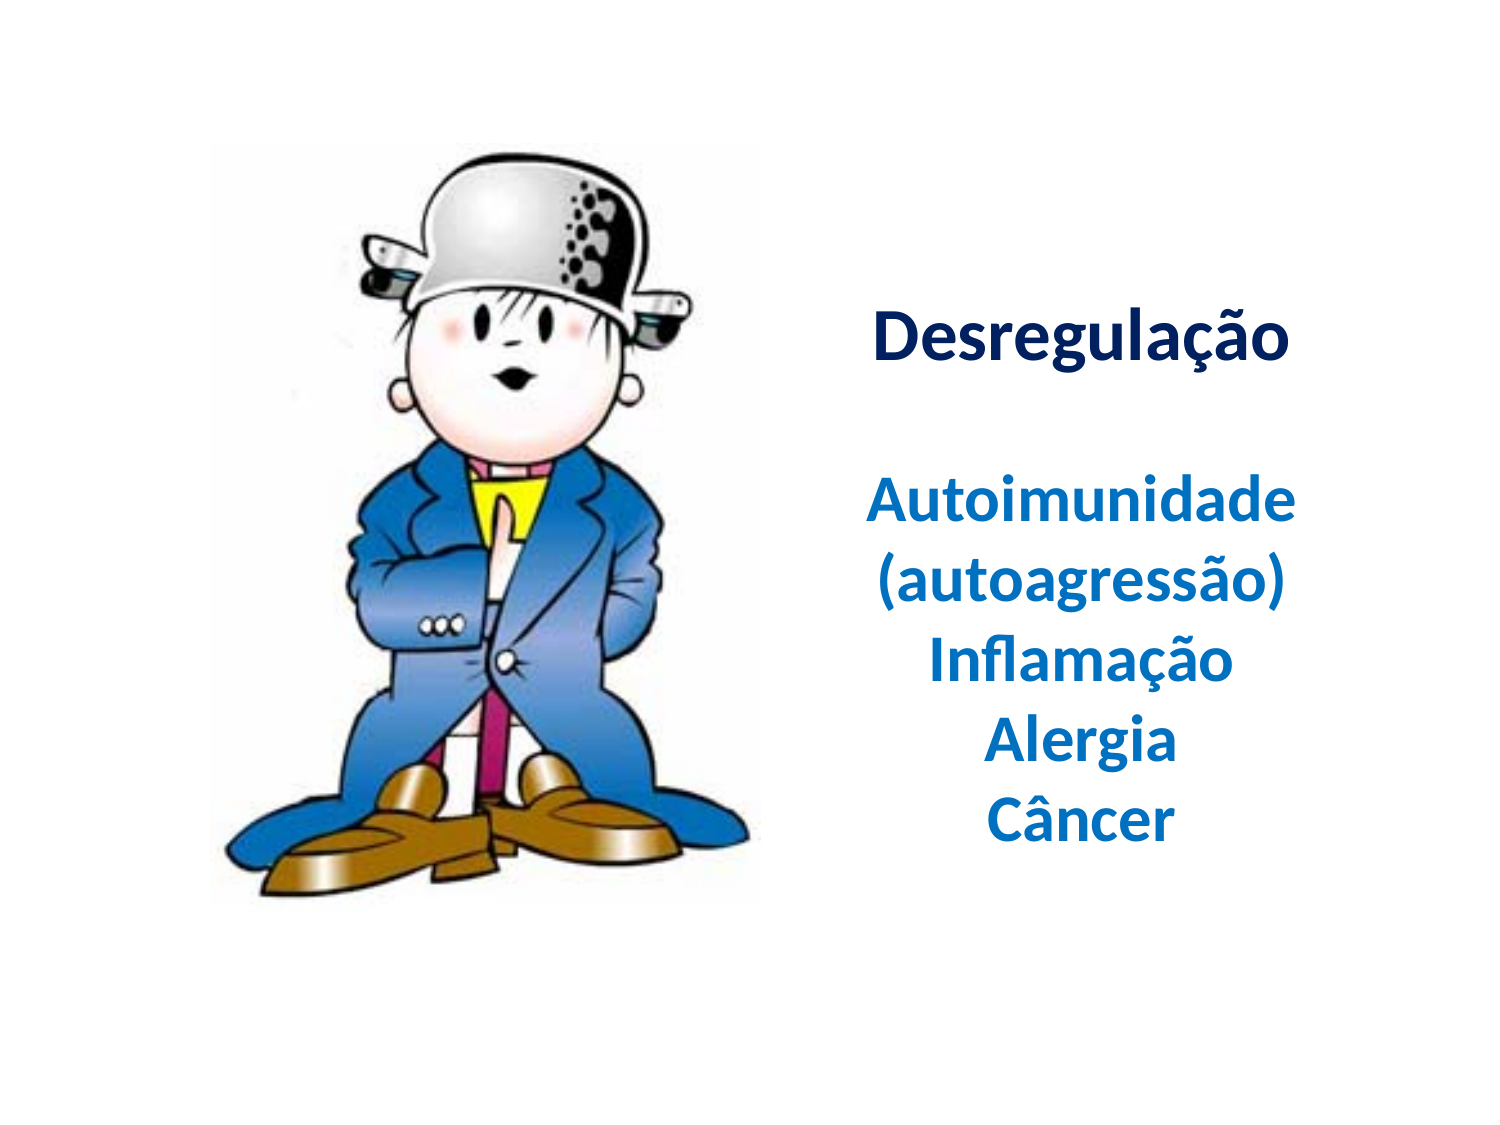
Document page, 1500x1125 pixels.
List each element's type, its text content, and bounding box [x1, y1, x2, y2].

text_box Desregulação Autoimunidade (autoagressão) Inflamação Alergia Câncer [837, 277, 1326, 863]
picture [210, 143, 761, 913]
